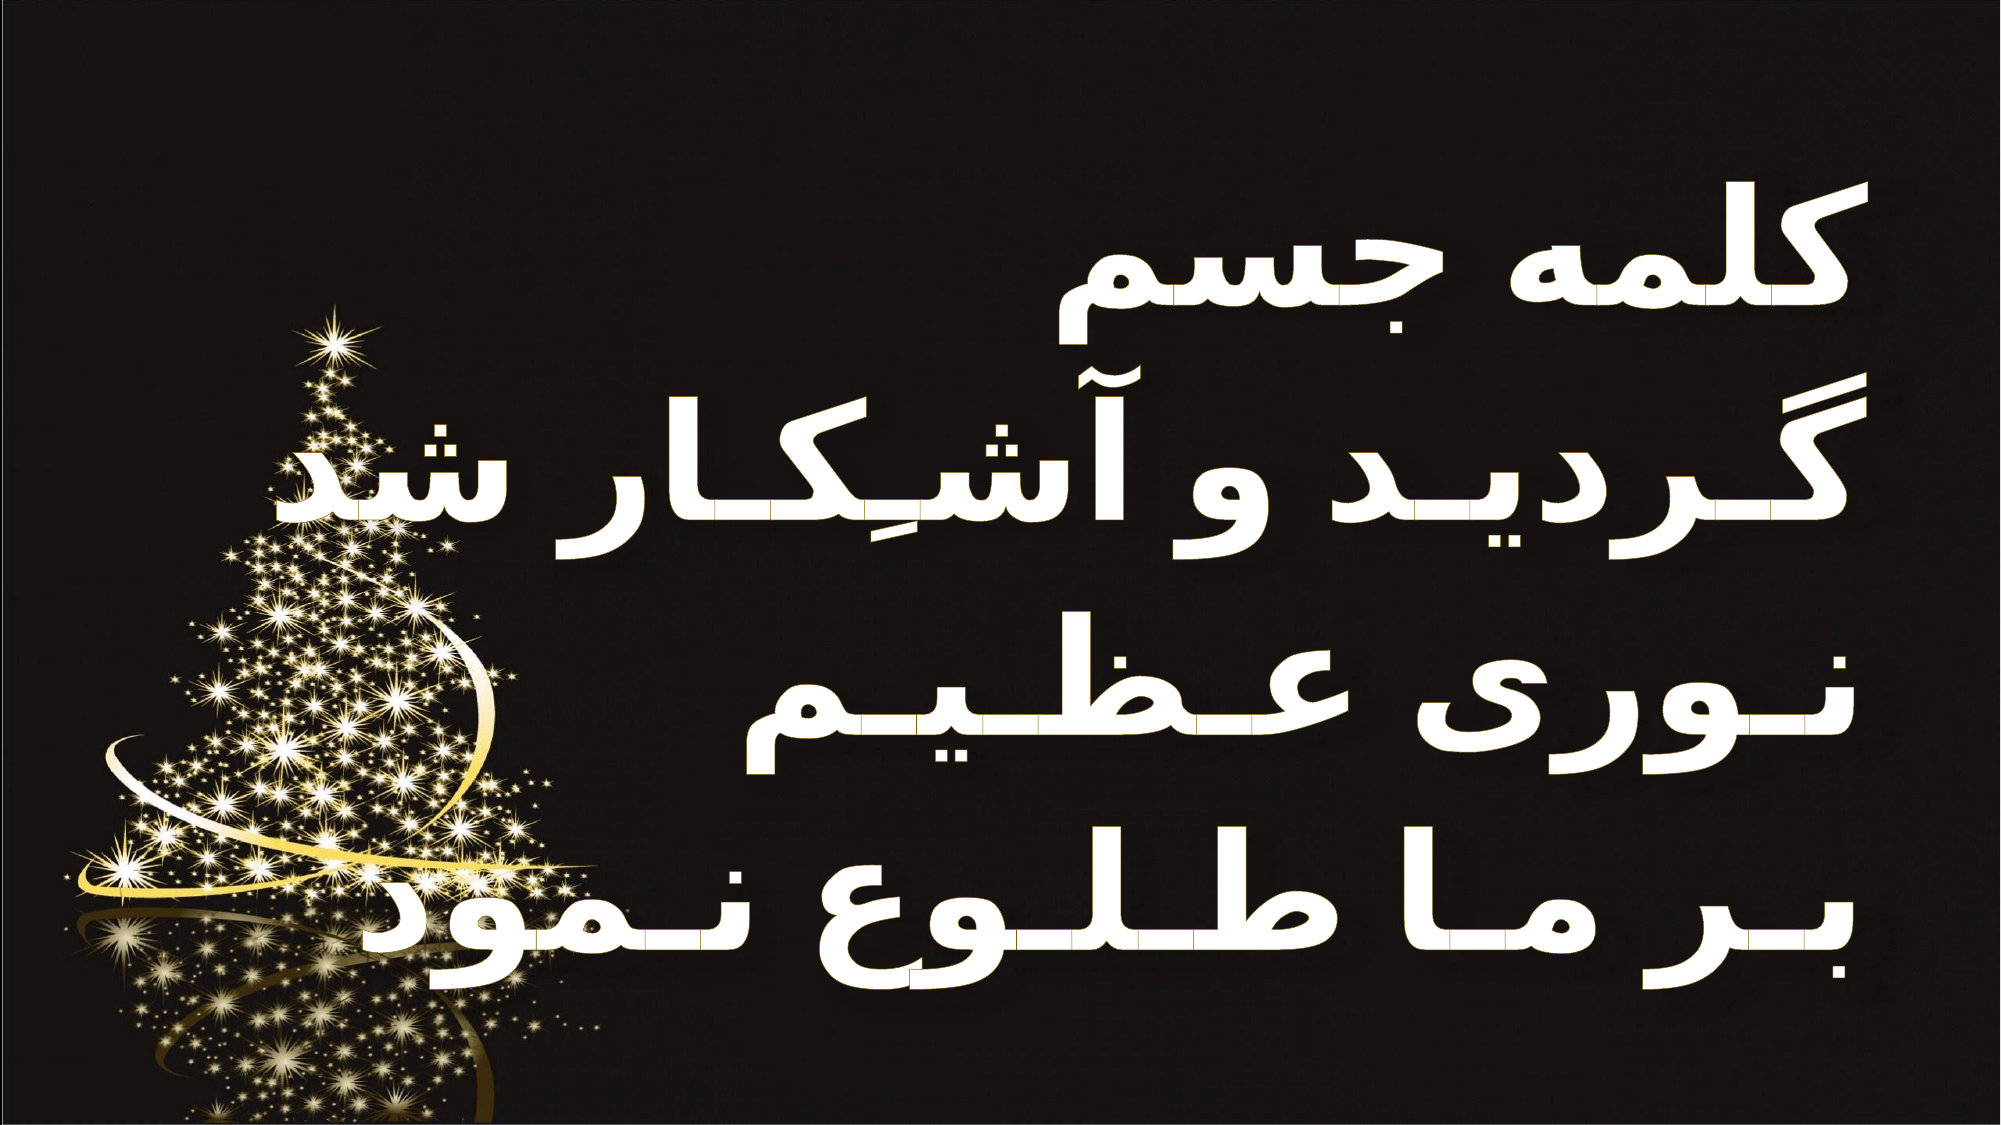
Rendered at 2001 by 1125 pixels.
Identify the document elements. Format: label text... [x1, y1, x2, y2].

picture [0, 0, 2001, 1125]
text_box کلمه جسم گـردیـد و آشـِکـار شد نـوری عـظـیـم بـر مـا طـلـوع نـمود [0, 0, 2000, 990]
